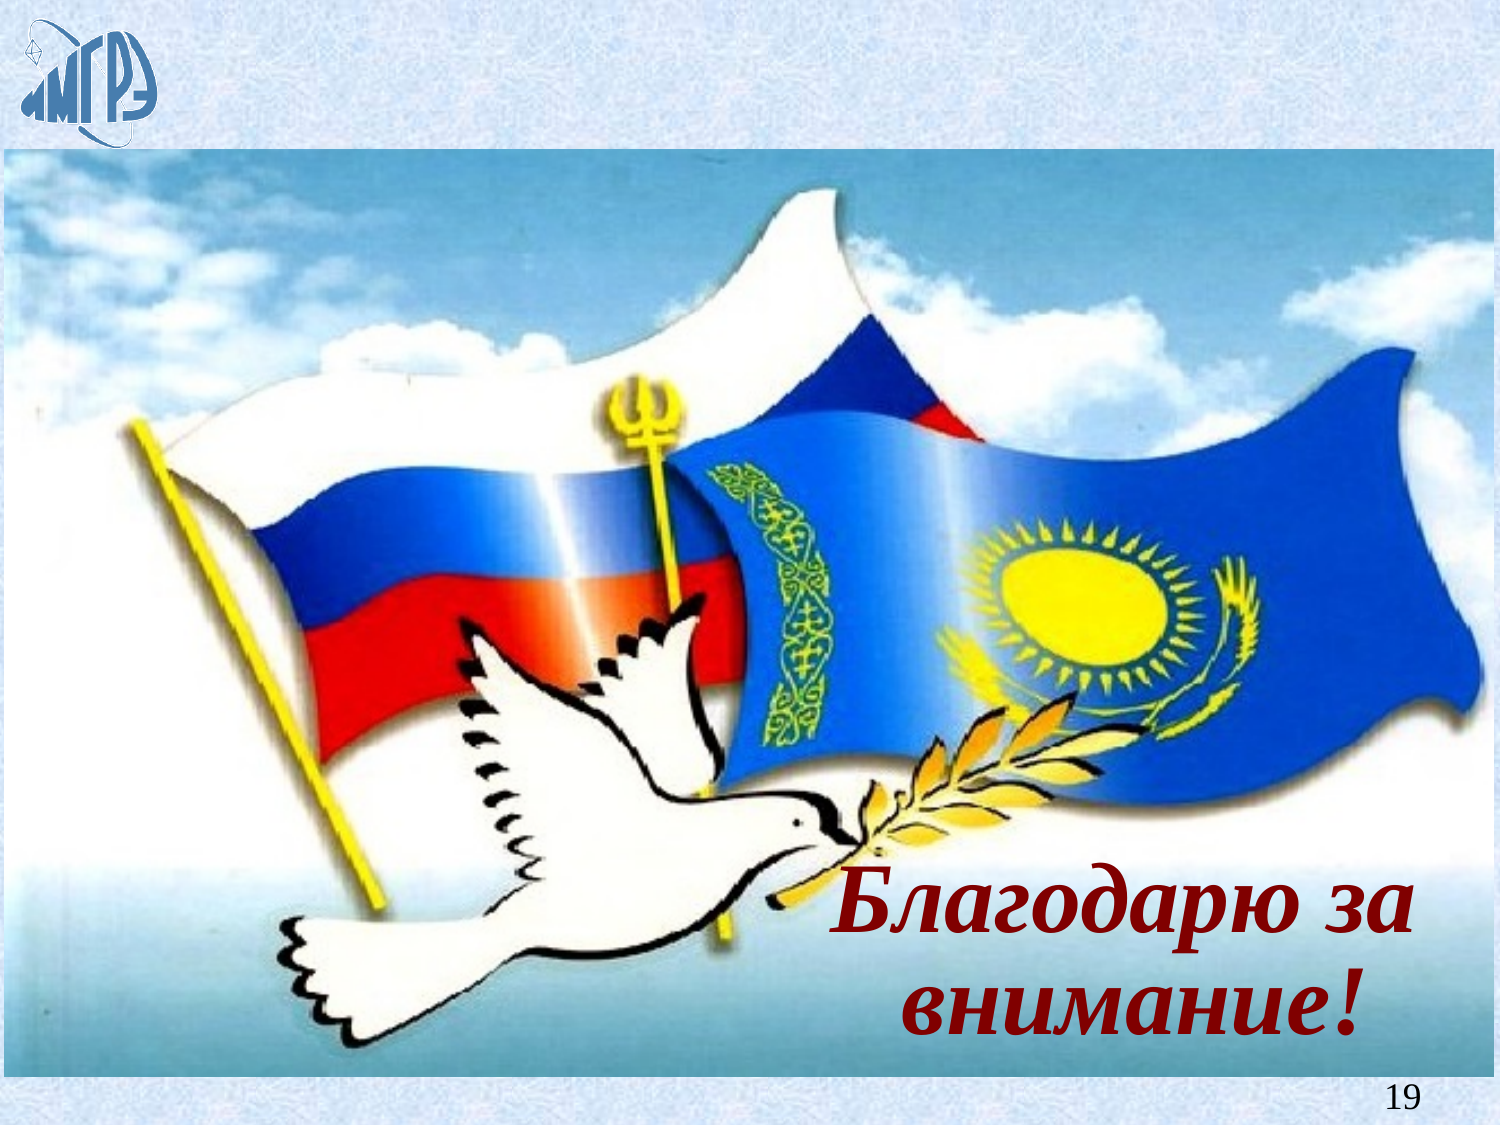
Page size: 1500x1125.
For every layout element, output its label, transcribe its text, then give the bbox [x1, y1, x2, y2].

picture [0, 0, 1500, 1125]
title Благодарю за внимание! [1495, 843, 1500, 1083]
